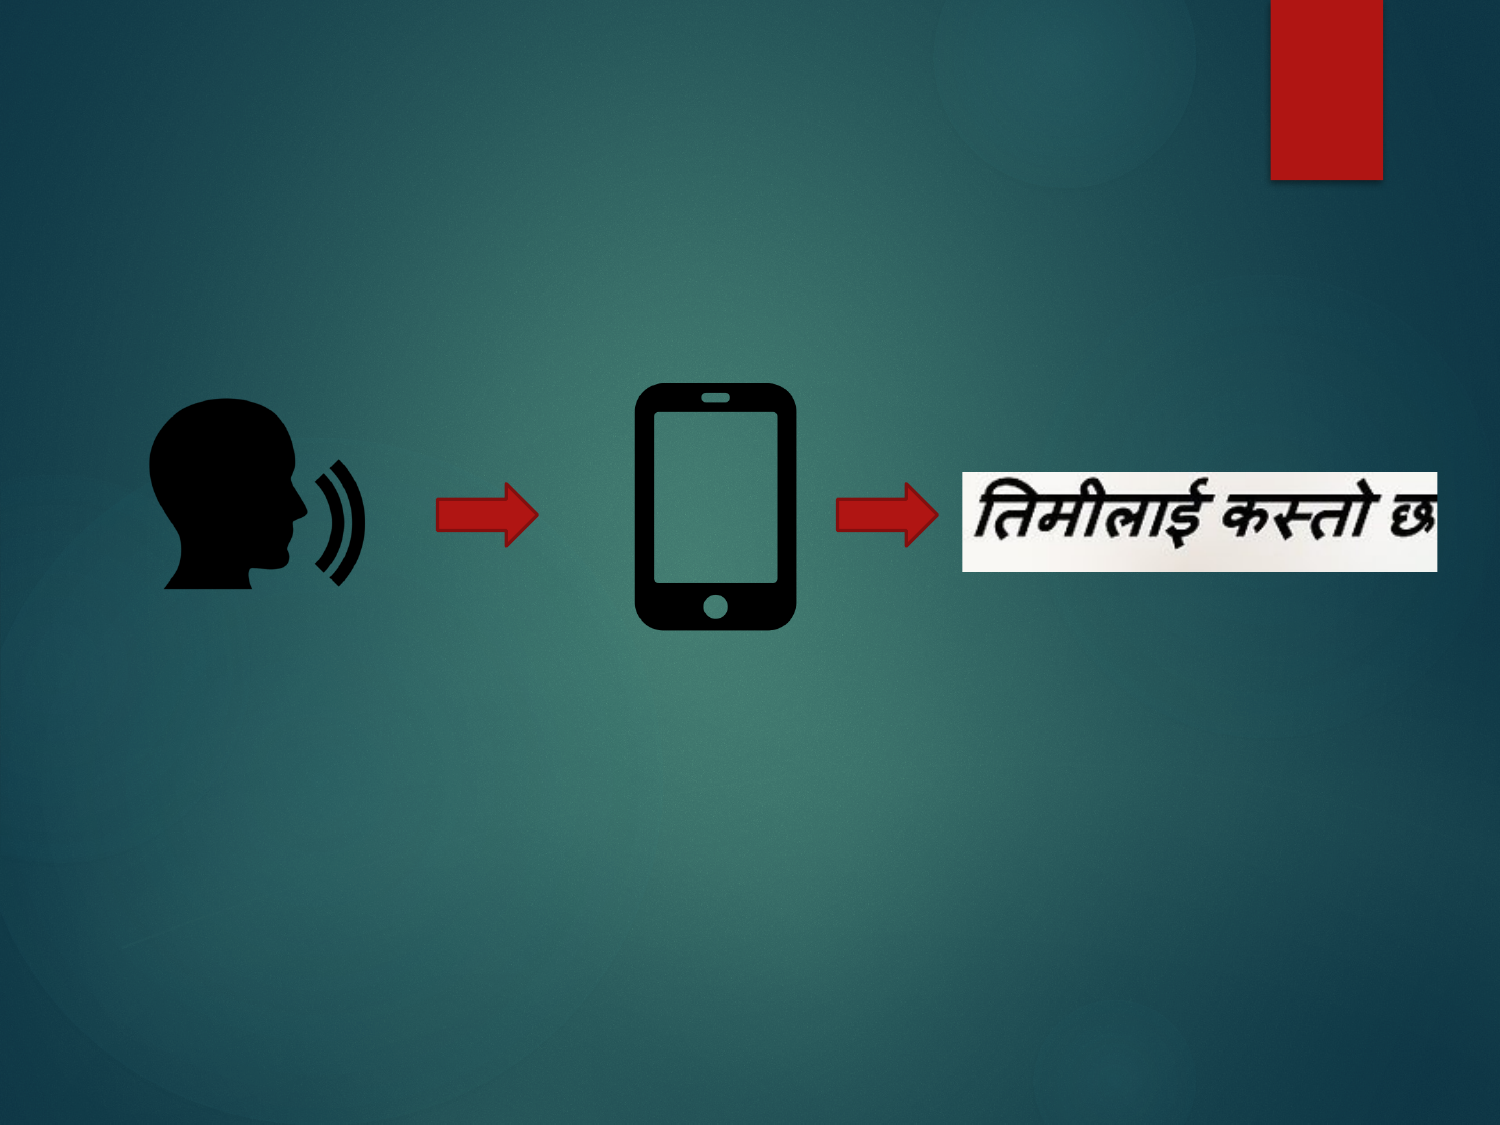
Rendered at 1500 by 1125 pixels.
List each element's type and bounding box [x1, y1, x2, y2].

text_box [843, 482, 939, 548]
list [99, 345, 404, 651]
picture [587, 383, 838, 634]
picture [962, 471, 1438, 572]
text_box [435, 482, 539, 548]
